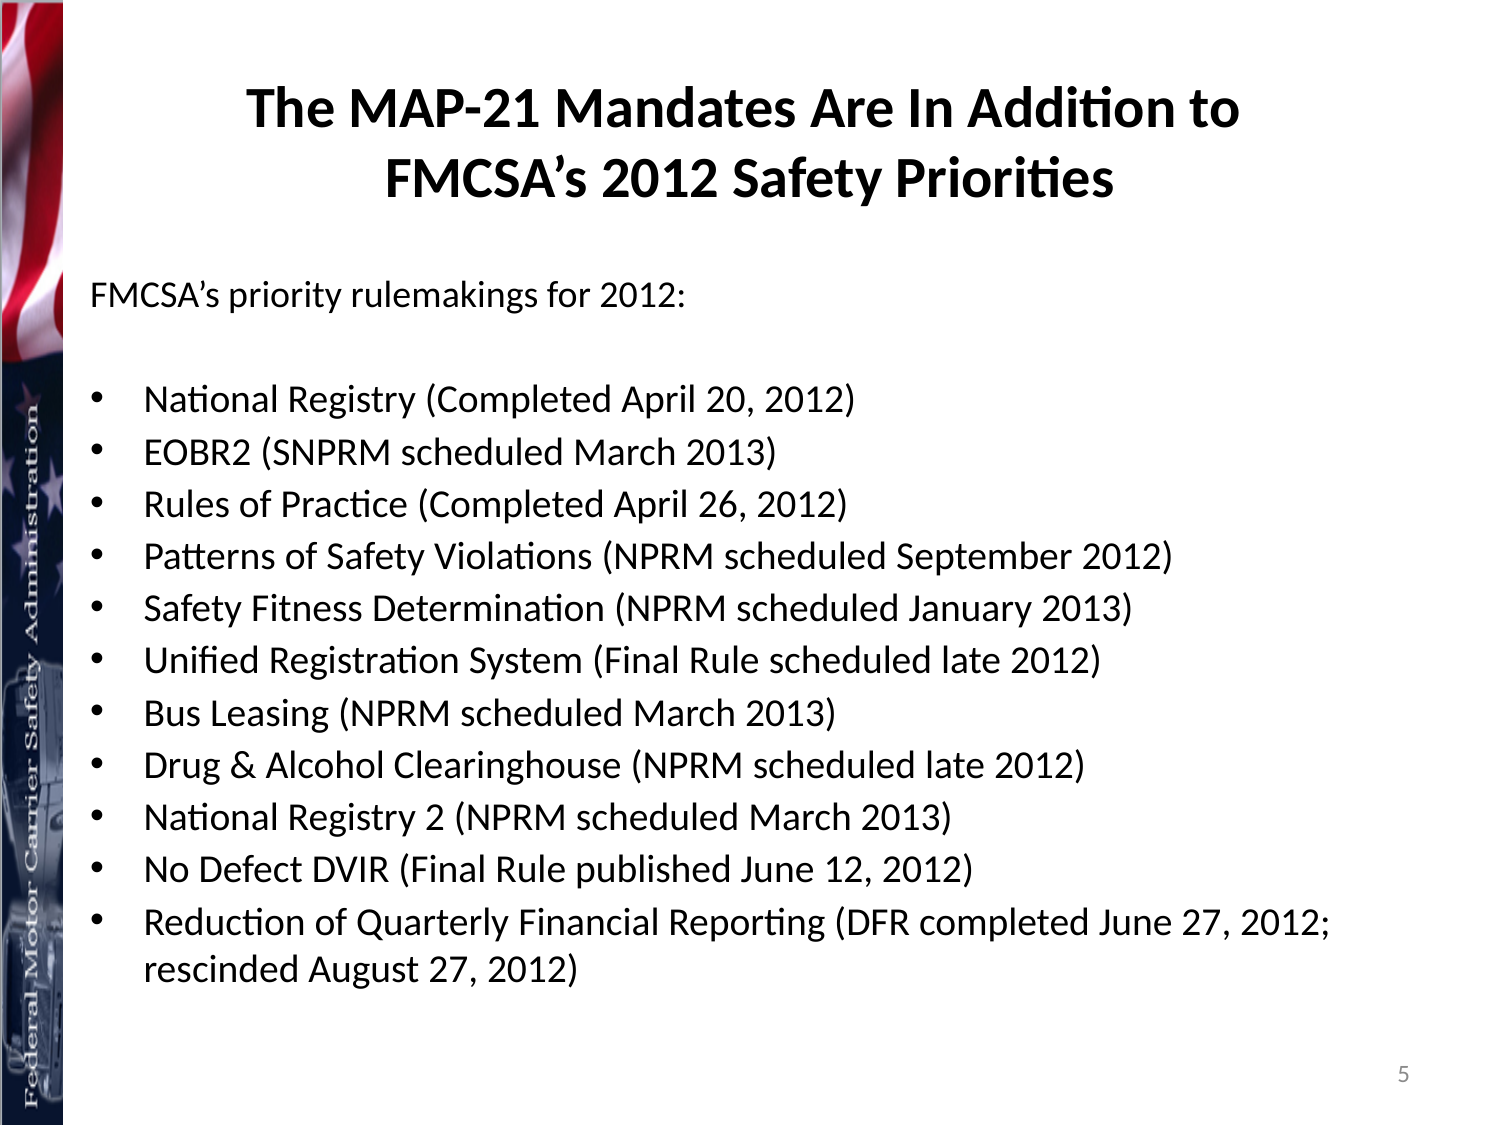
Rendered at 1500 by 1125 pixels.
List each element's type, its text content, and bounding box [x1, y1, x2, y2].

slide_number 5 [1074, 1042, 1425, 1103]
list FMCSA’s priority rulemakings for 2012: National Registry (Completed April 20, 2012) EOBR2 (SNPRM scheduled March 2013) Rules of Practice (Completed April 26, 2012) Patterns of Safety Violations (NPRM scheduled September 2012) Safety Fitness Determination (NPRM scheduled January 2013) Unified Registration System (Final Rule scheduled late 2012) Bus Leasing (NPRM scheduled March 2013) Drug & Alcohol Clearinghouse (NPRM scheduled late 2012) National Registry 2 (NPRM scheduled March 2013) No Defect DVIR (Final Rule published June 12, 2012) Reduction of Quarterly Financial Reporting (DFR completed June 27, 2012; rescinded August 27, 2012) [75, 262, 1425, 1005]
title The MAP-21 Mandates Are In Addition to FMCSA’s 2012 Safety Priorities [75, 45, 1425, 233]
picture [0, 0, 63, 1125]
